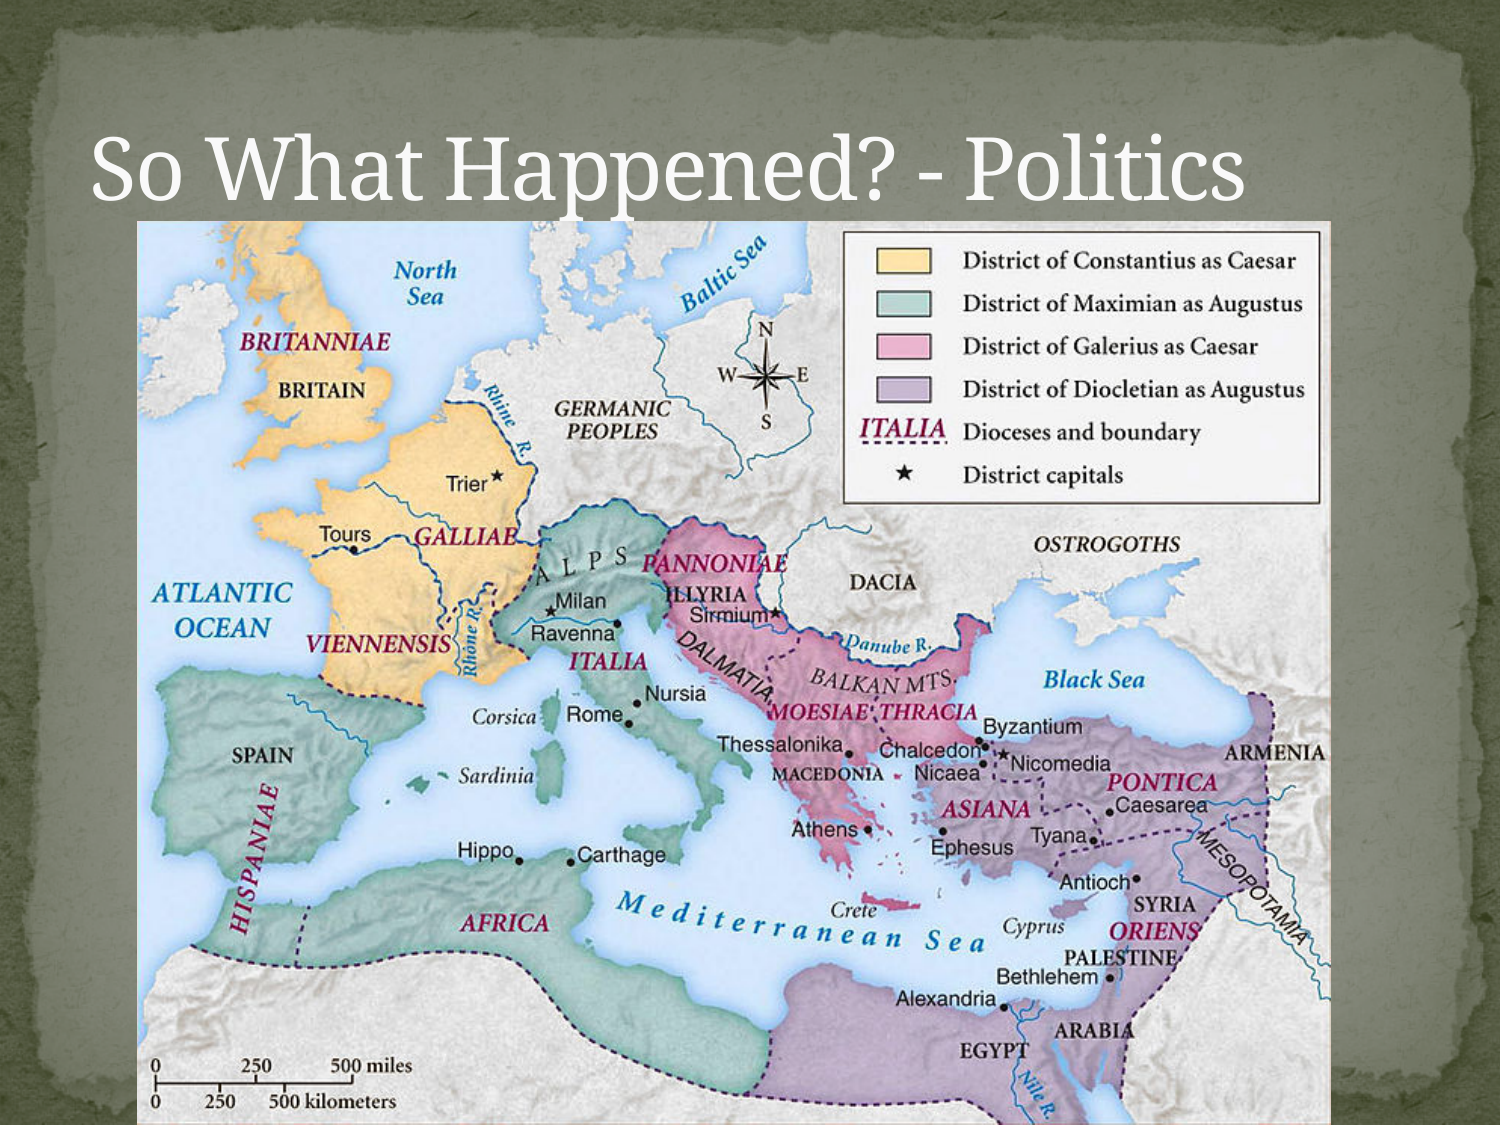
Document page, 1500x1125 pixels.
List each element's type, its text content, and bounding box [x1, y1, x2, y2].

title So What Happened? - Politics [74, 24, 1425, 225]
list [140, 223, 1330, 1122]
